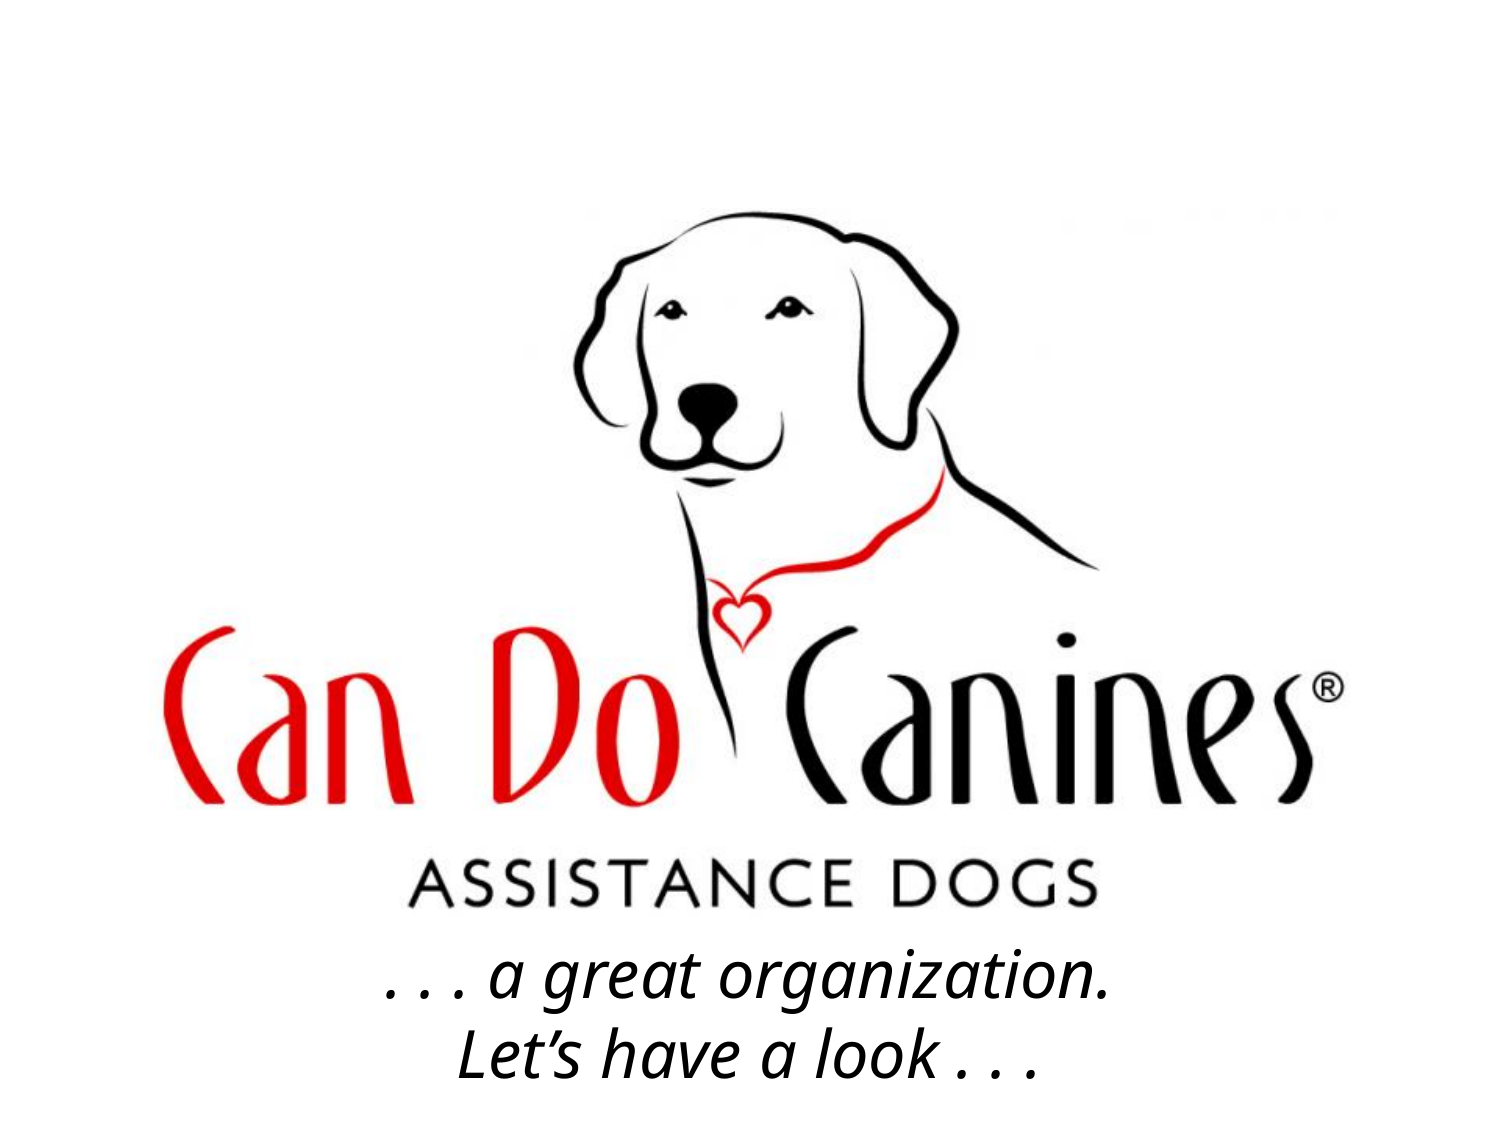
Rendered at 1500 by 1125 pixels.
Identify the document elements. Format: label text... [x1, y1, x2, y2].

text_box . . . a great organization. Let’s have a look . . . [268, 924, 1232, 1100]
picture [124, 208, 1376, 917]
